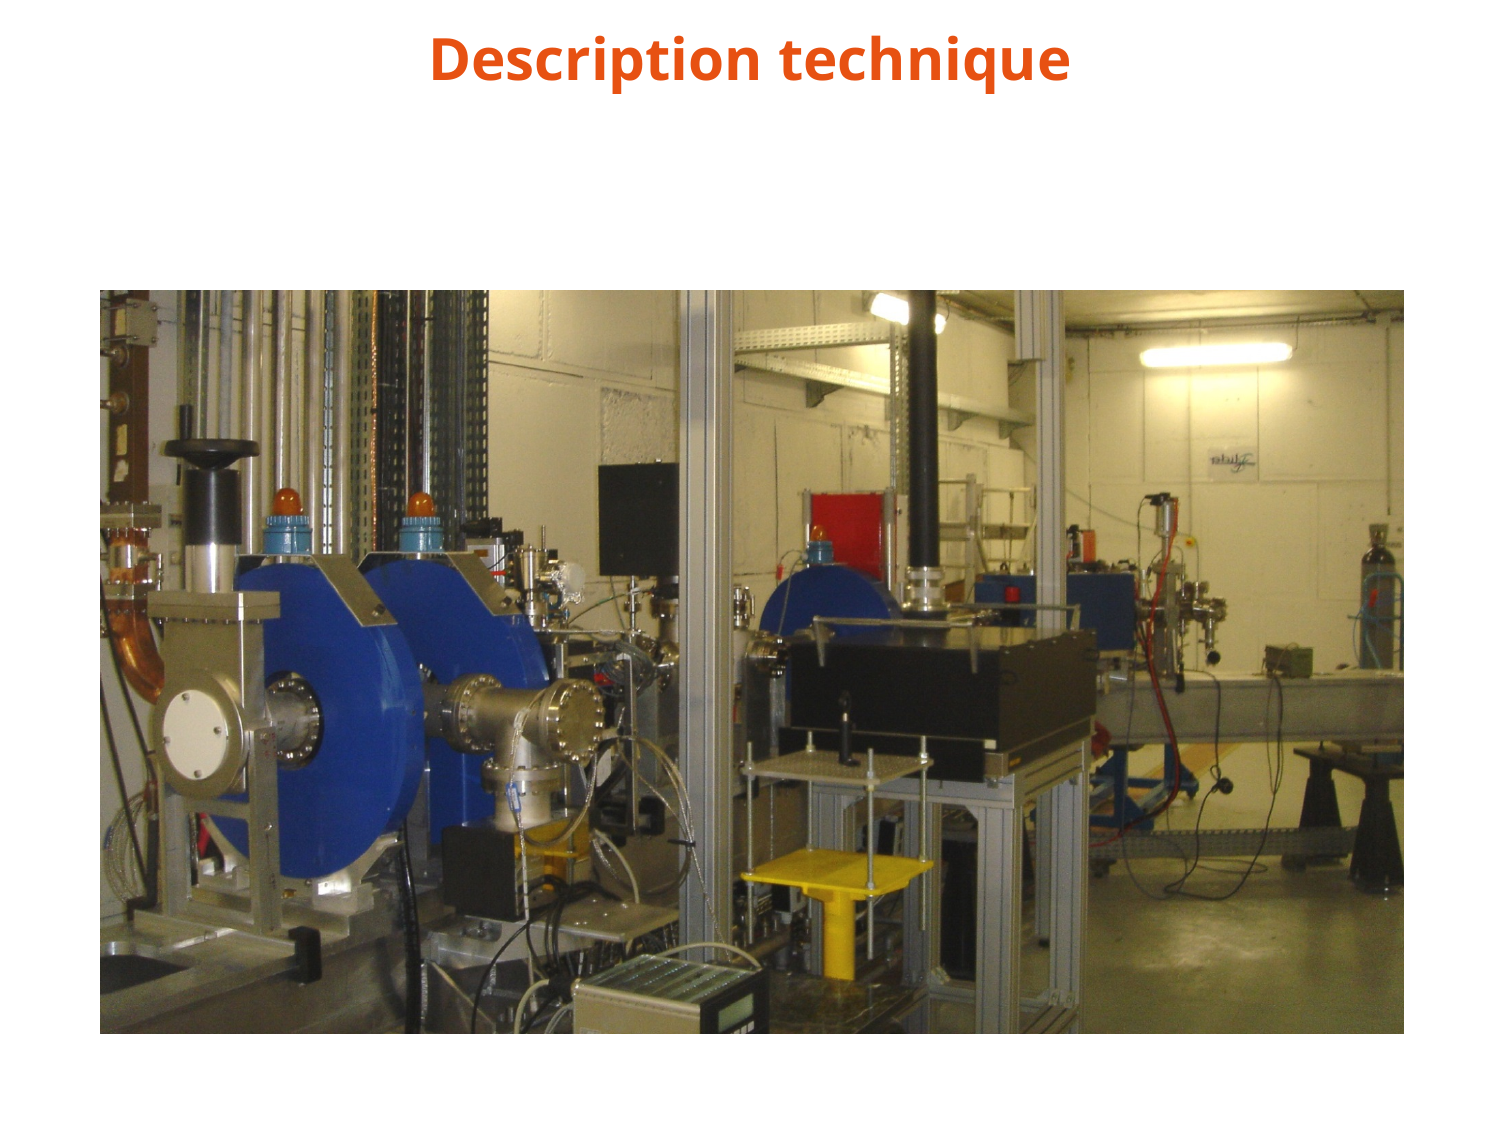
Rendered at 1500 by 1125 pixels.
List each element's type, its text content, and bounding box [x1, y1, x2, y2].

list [100, 290, 1404, 1034]
text_box Description technique [0, 0, 1500, 114]
